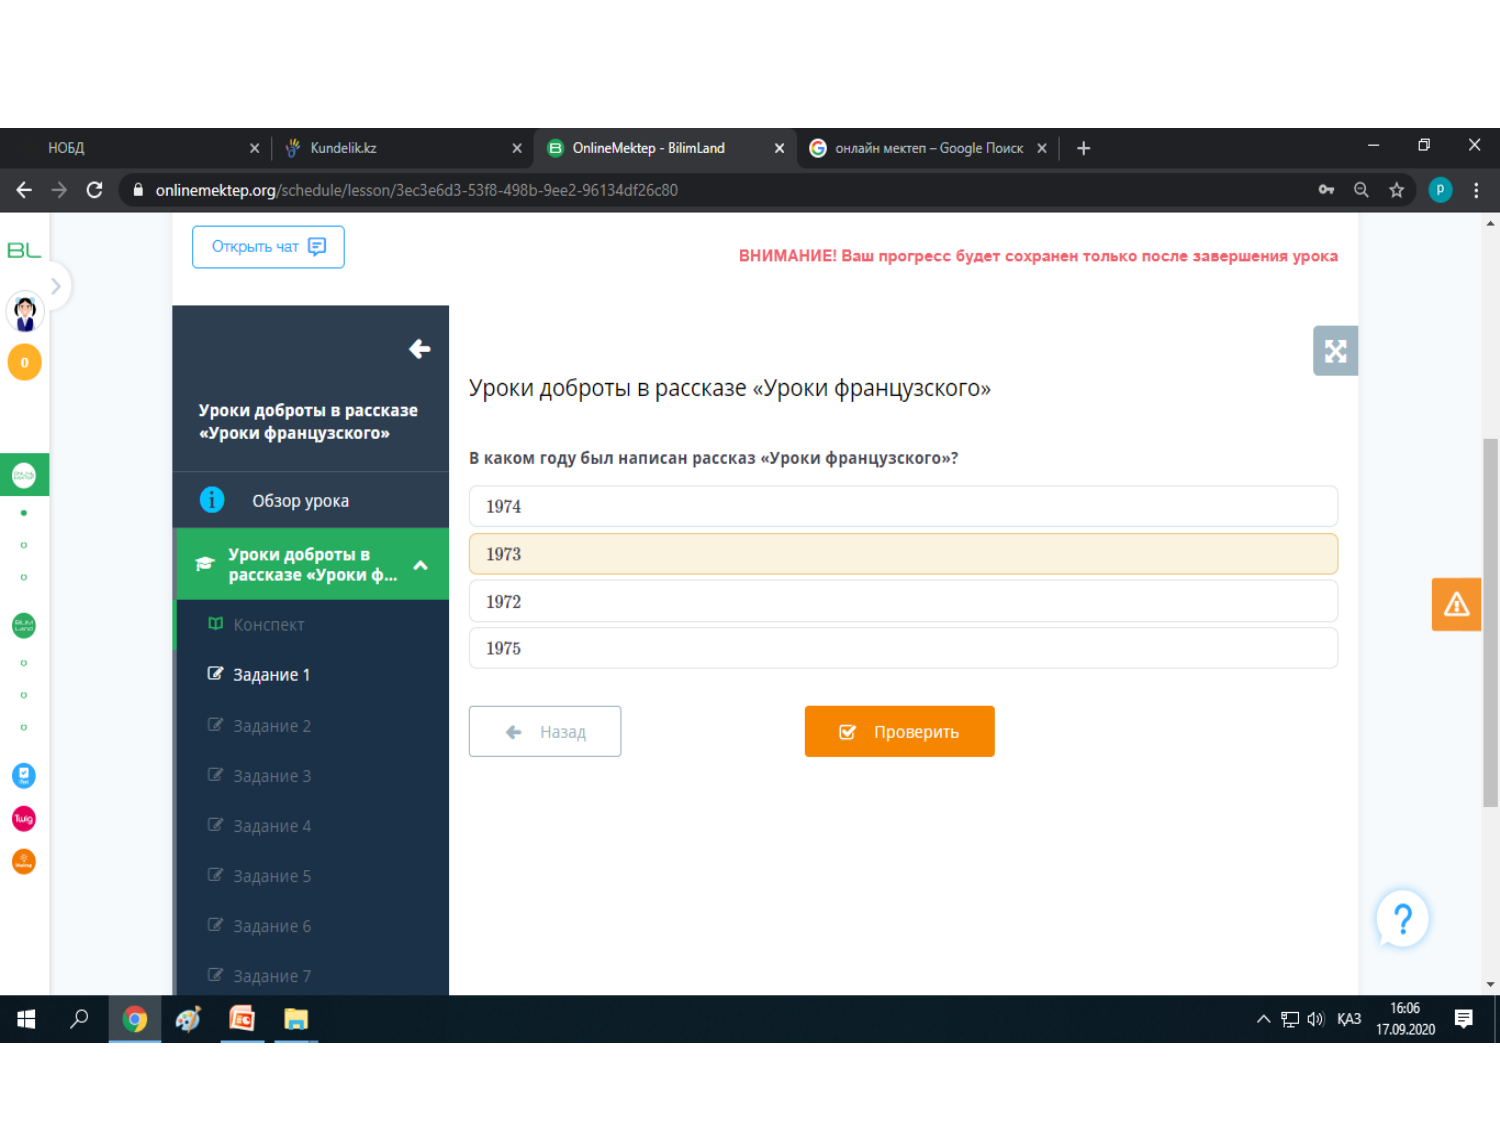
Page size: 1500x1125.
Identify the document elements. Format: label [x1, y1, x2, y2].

picture [0, 128, 1500, 1043]
